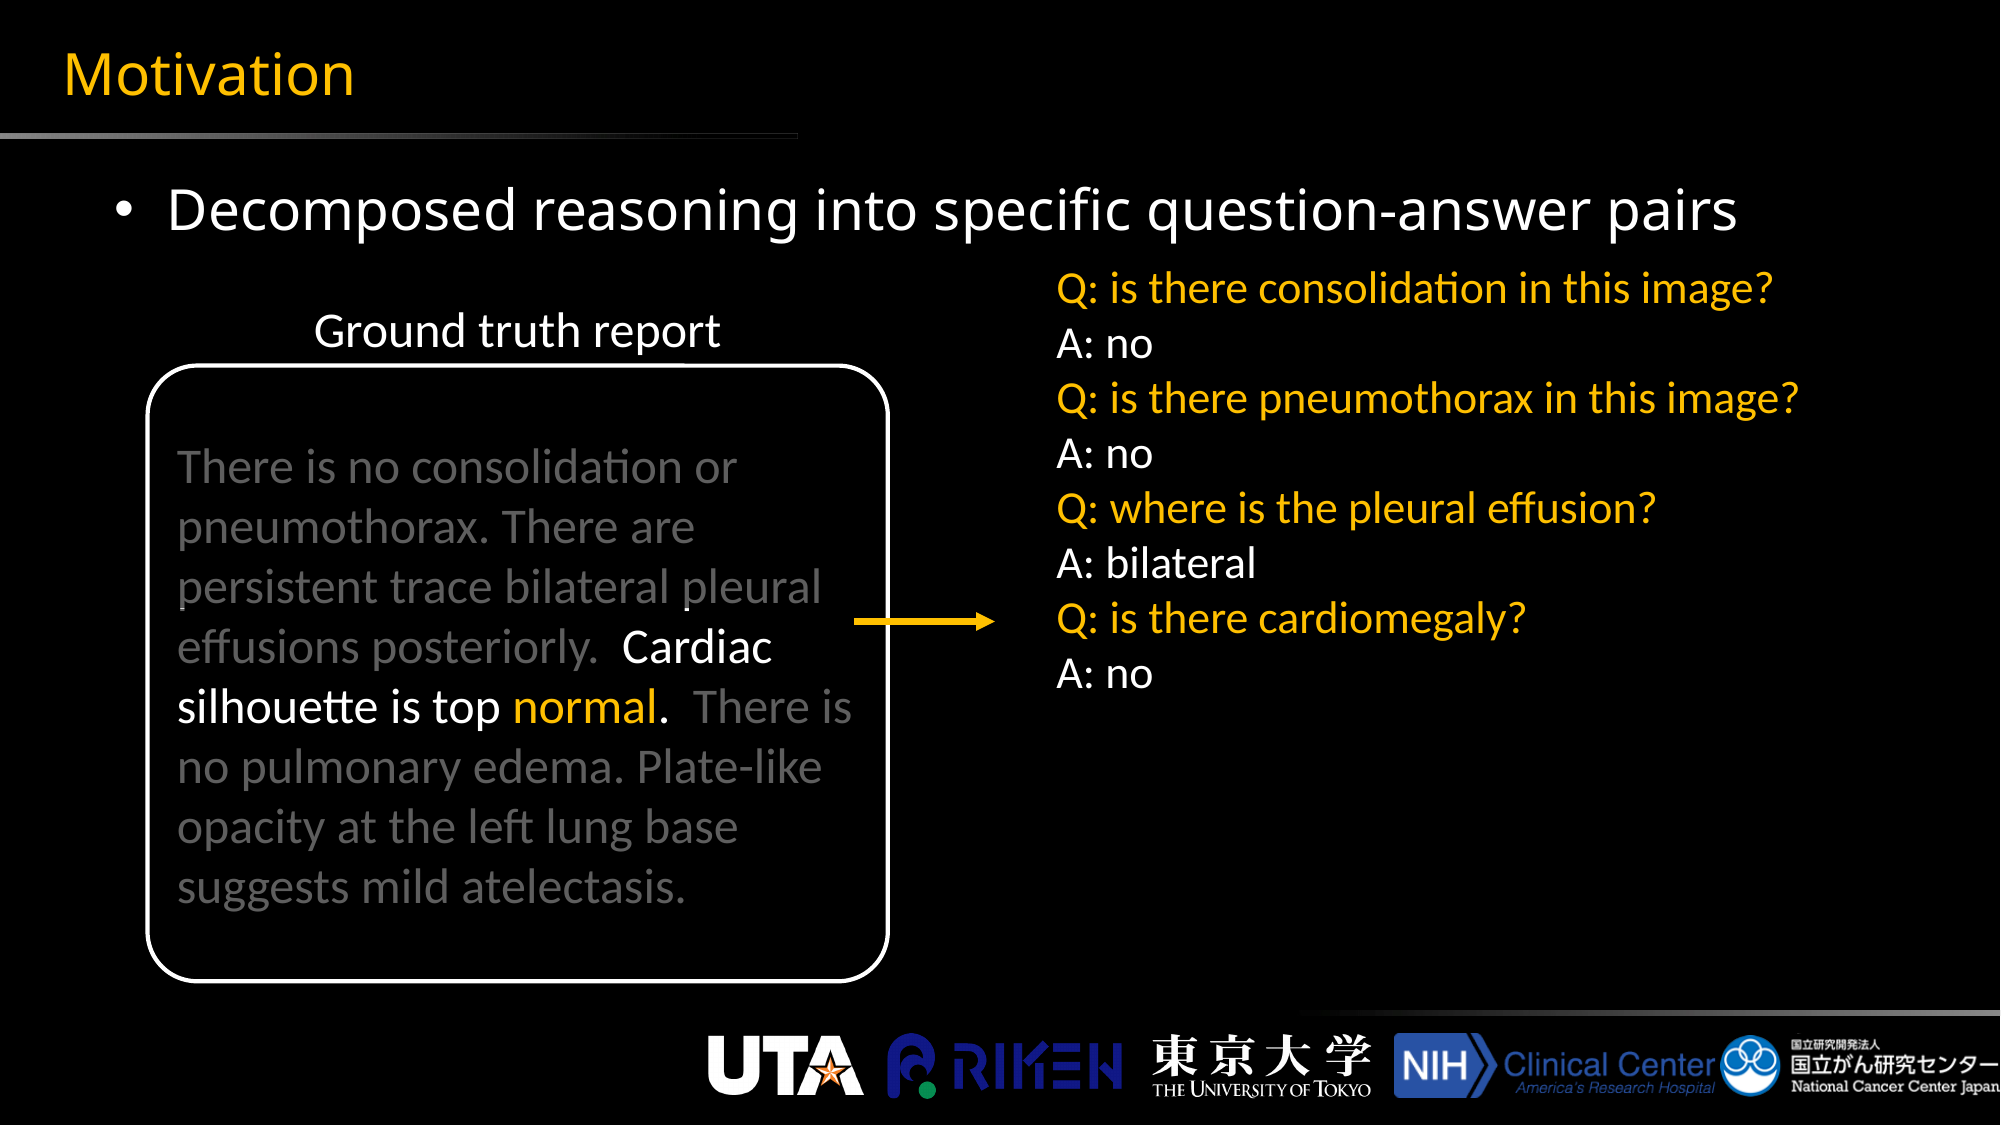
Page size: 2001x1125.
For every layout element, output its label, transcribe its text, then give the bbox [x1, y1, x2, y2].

text_box [164, 404, 861, 610]
text_box [164, 607, 605, 684]
text_box [170, 742, 867, 940]
text_box There is no consolidation or pneumothorax. There are persistent trace bilateral pleural effusions posteriorly. Cardiac silhouette is top normal. There is no pulmonary edema. Plate-like opacity at the left lung base suggests mild atelectasis. [145, 363, 890, 984]
text_box Ground truth report [298, 289, 737, 365]
picture [1202, 1010, 2001, 1016]
title Motivation [47, 0, 1942, 167]
list Decomposed reasoning into specific question-answer pairs [99, 166, 1900, 264]
text_box Q: is there consolidation in this image? A: no Q: is there pneumothorax in this image? A: no Q: where is the pleural effusion? A: bilateral Q: is there cardiomegaly? A: no [1041, 250, 1817, 706]
text_box [686, 668, 874, 734]
picture [0, 134, 47, 138]
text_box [702, 1030, 2000, 1102]
